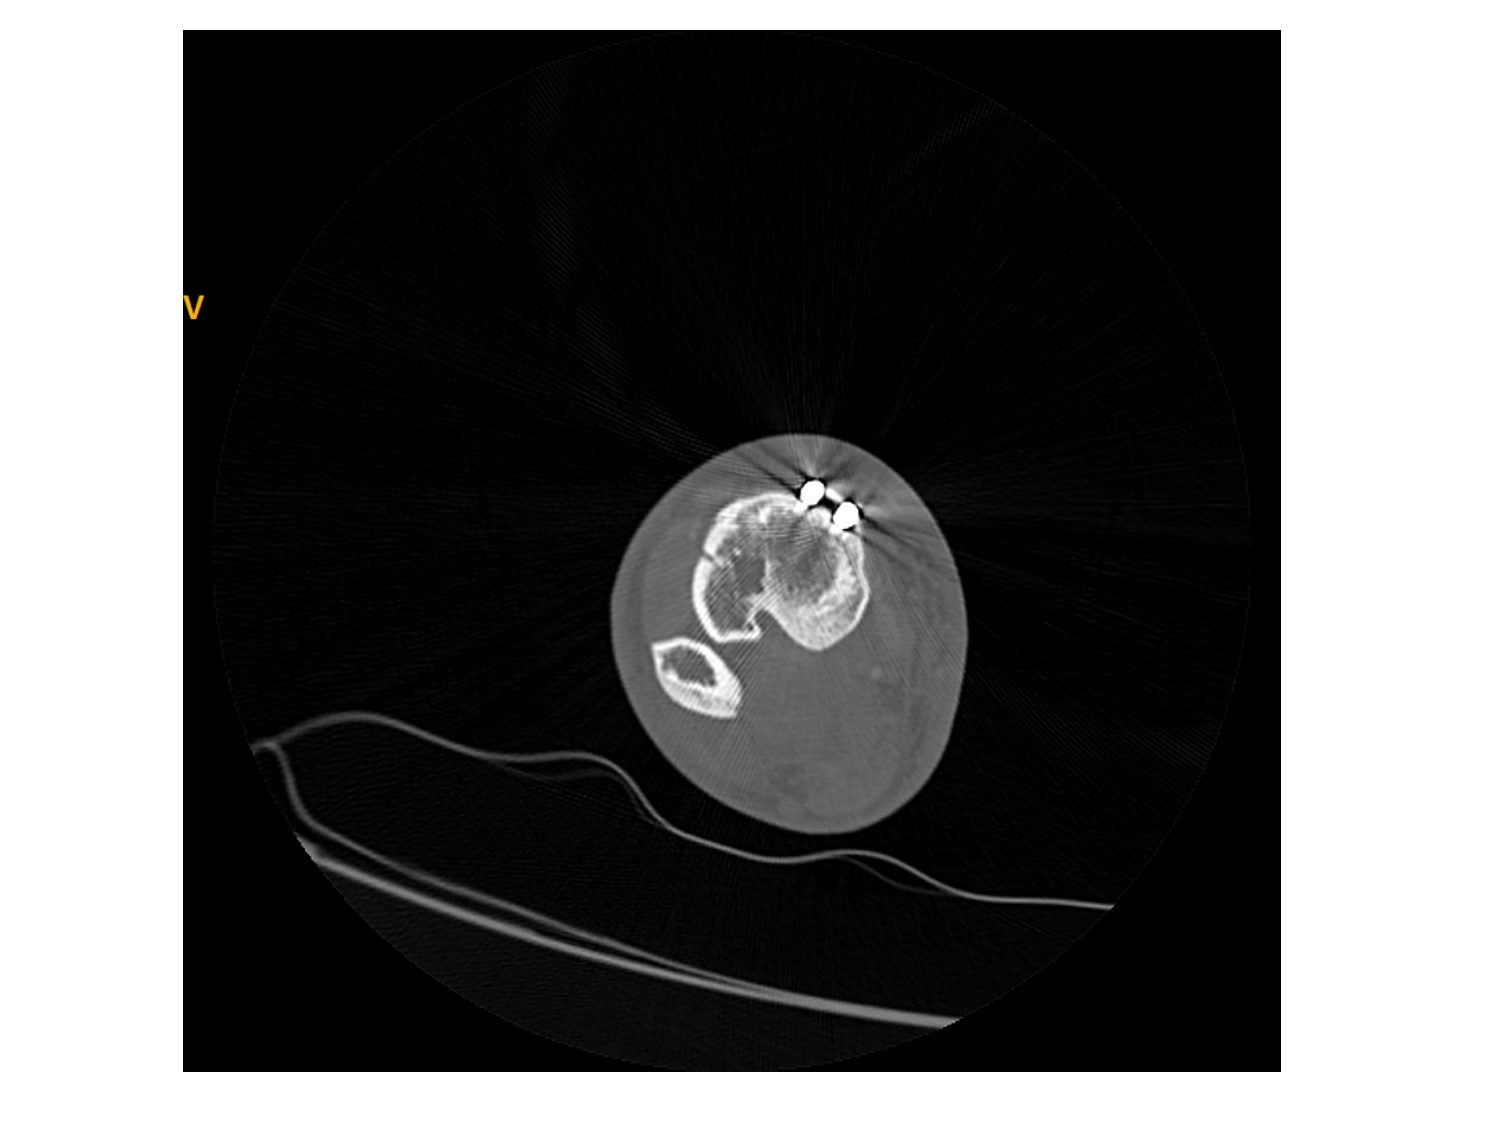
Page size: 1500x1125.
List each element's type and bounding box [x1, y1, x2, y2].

picture [182, 30, 1281, 1072]
